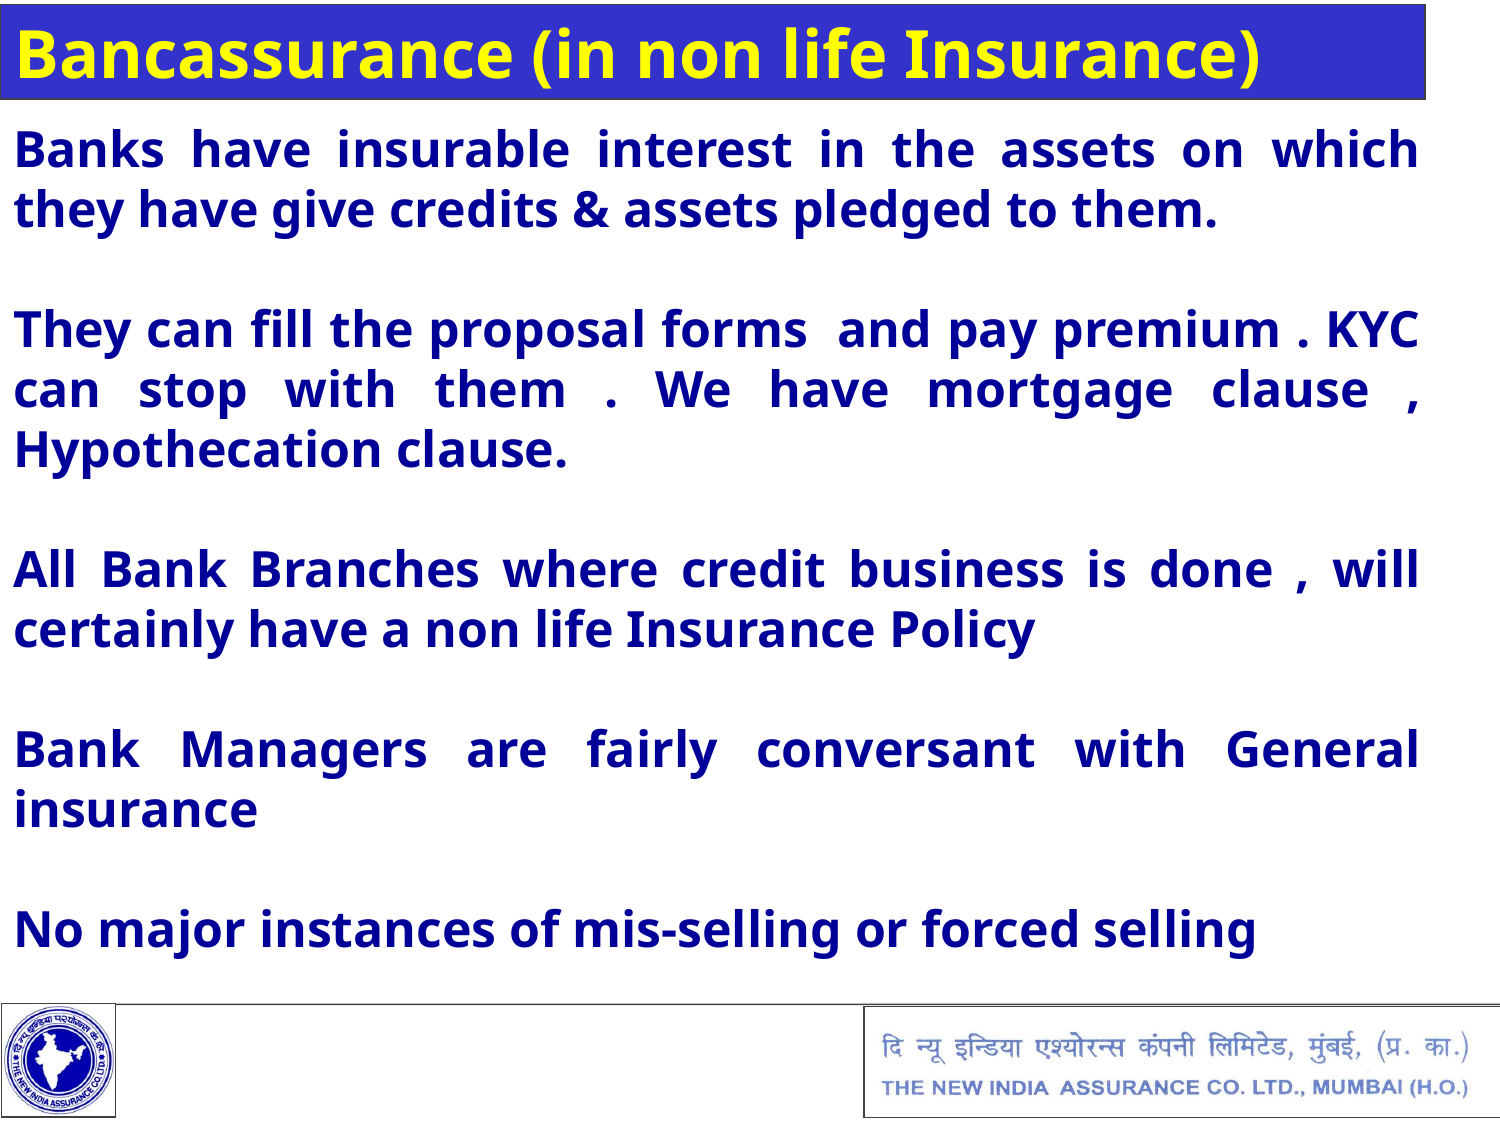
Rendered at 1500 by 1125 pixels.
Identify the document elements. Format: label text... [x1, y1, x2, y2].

picture [864, 1007, 1500, 1117]
picture [1, 1003, 115, 1117]
text_box Banks have insurable interest in the assets on which they have give credits & assets pledged to them. They can fill the proposal forms and pay premium . KYC can stop with them . We have mortgage clause , Hypothecation clause. All Bank Branches where credit business is done , will certainly have a non life Insurance Policy Bank Managers are fairly conversant with General insurance No major instances of mis-selling or forced selling [0, 109, 1436, 1025]
text_box Bancassurance (in non life Insurance) [0, 4, 1425, 100]
